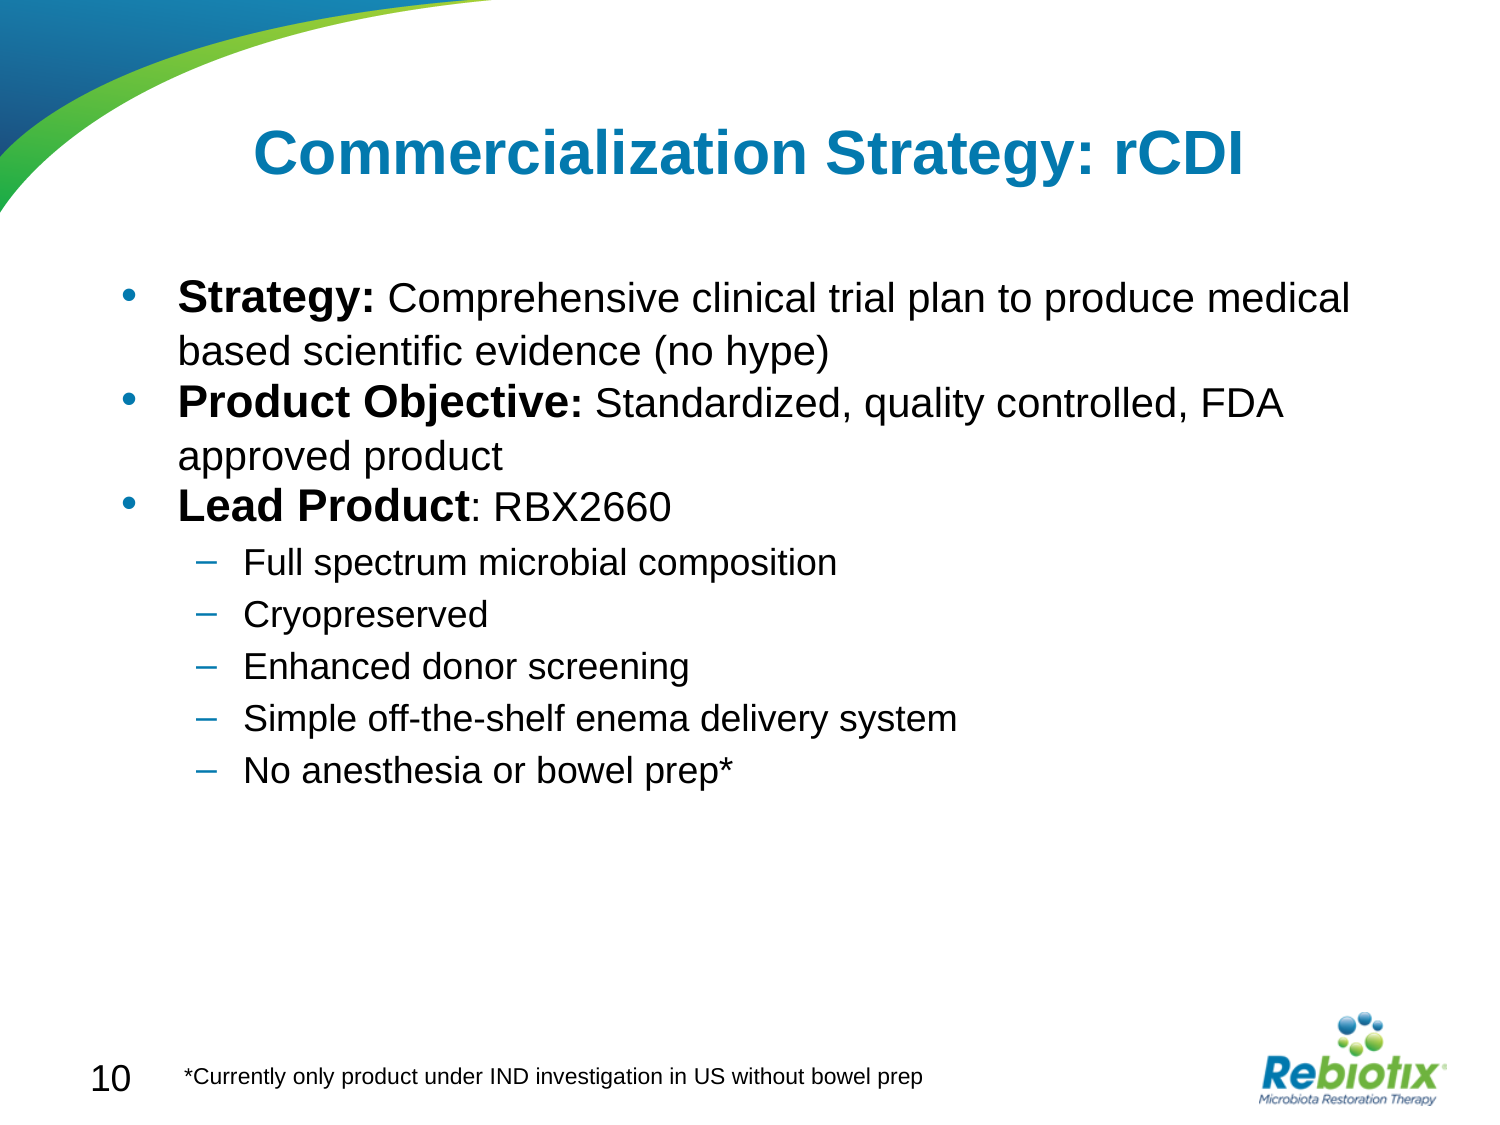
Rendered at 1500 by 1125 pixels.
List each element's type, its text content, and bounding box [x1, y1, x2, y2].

title Commercialization Strategy: rCDI [75, 64, 1425, 236]
text_box *Currently only product under IND investigation in US without bowel prep [169, 1054, 1114, 1097]
picture [0, 0, 1500, 1125]
list Strategy: Comprehensive clinical trial plan to produce medical based scientific evidence (no hype) Product Objective: Standardized, quality controlled, FDA approved product Lead Product: RBX2660 Full spectrum microbial composition Cryopreserved Enhanced donor screening Simple off-the-shelf enema delivery system No anesthesia or bowel prep* [106, 262, 1457, 1005]
slide_number 10 [75, 1046, 425, 1106]
